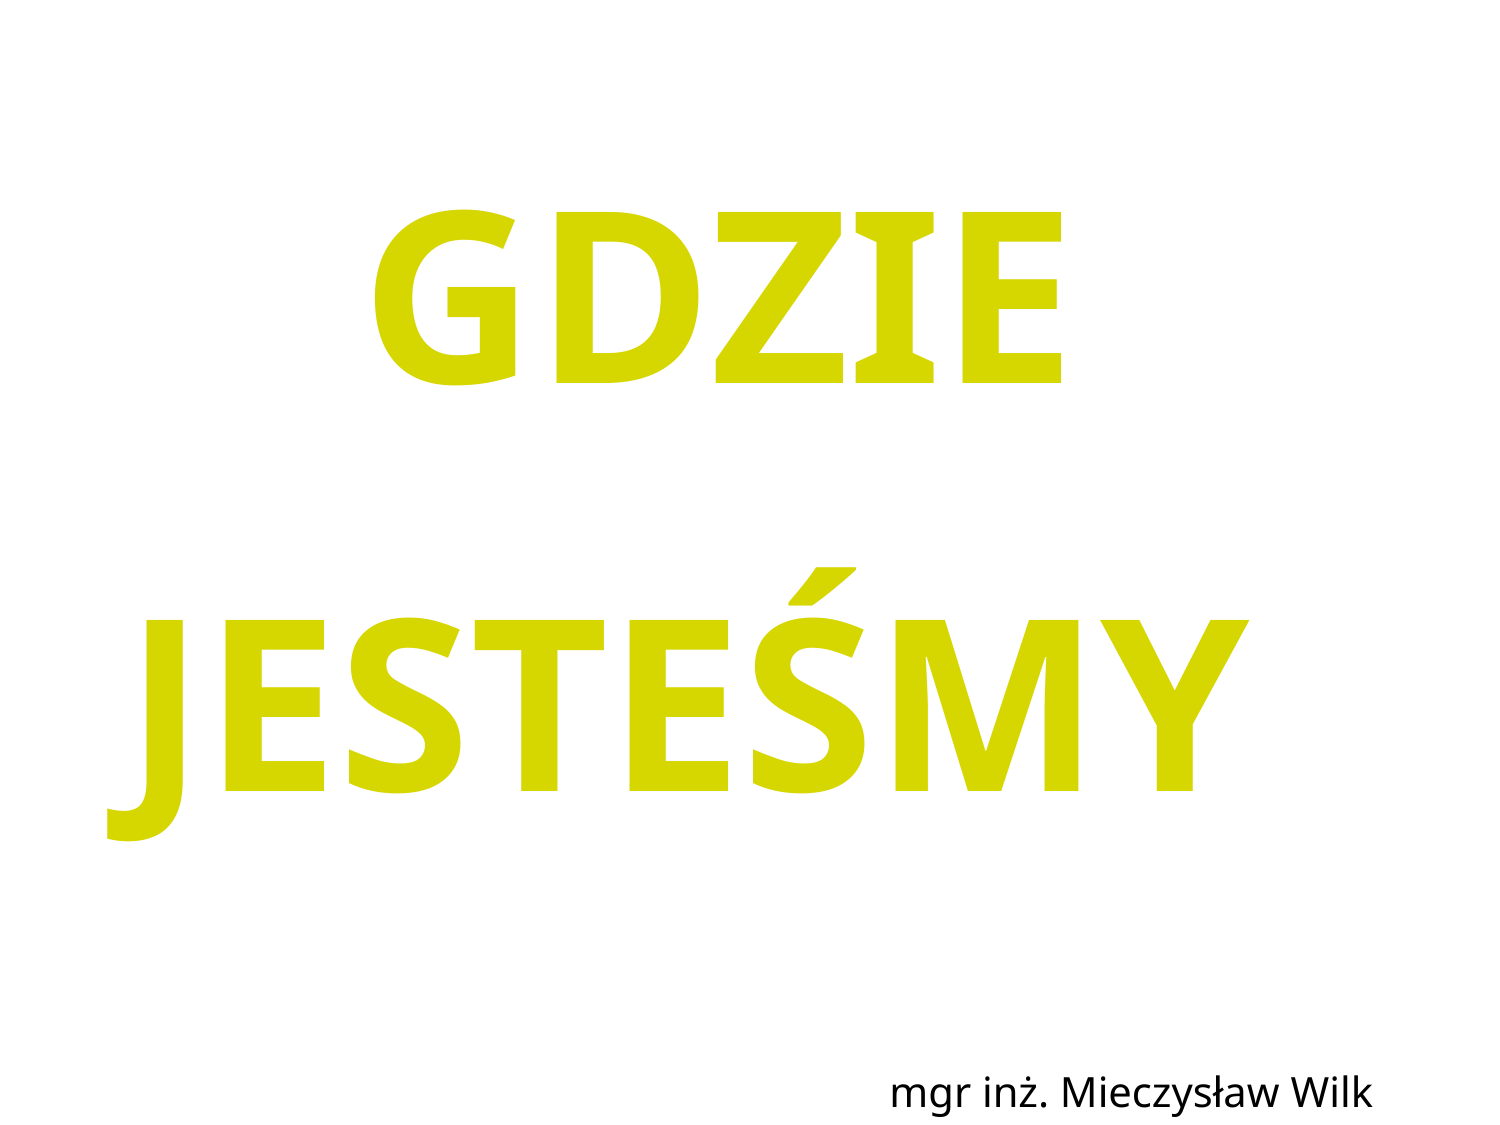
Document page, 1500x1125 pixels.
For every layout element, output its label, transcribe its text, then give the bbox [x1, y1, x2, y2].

subtitle mgr inż. Mieczysław Wilk [762, 1058, 1500, 1125]
title GDZIE JESTEŚMY [0, 66, 1500, 917]
